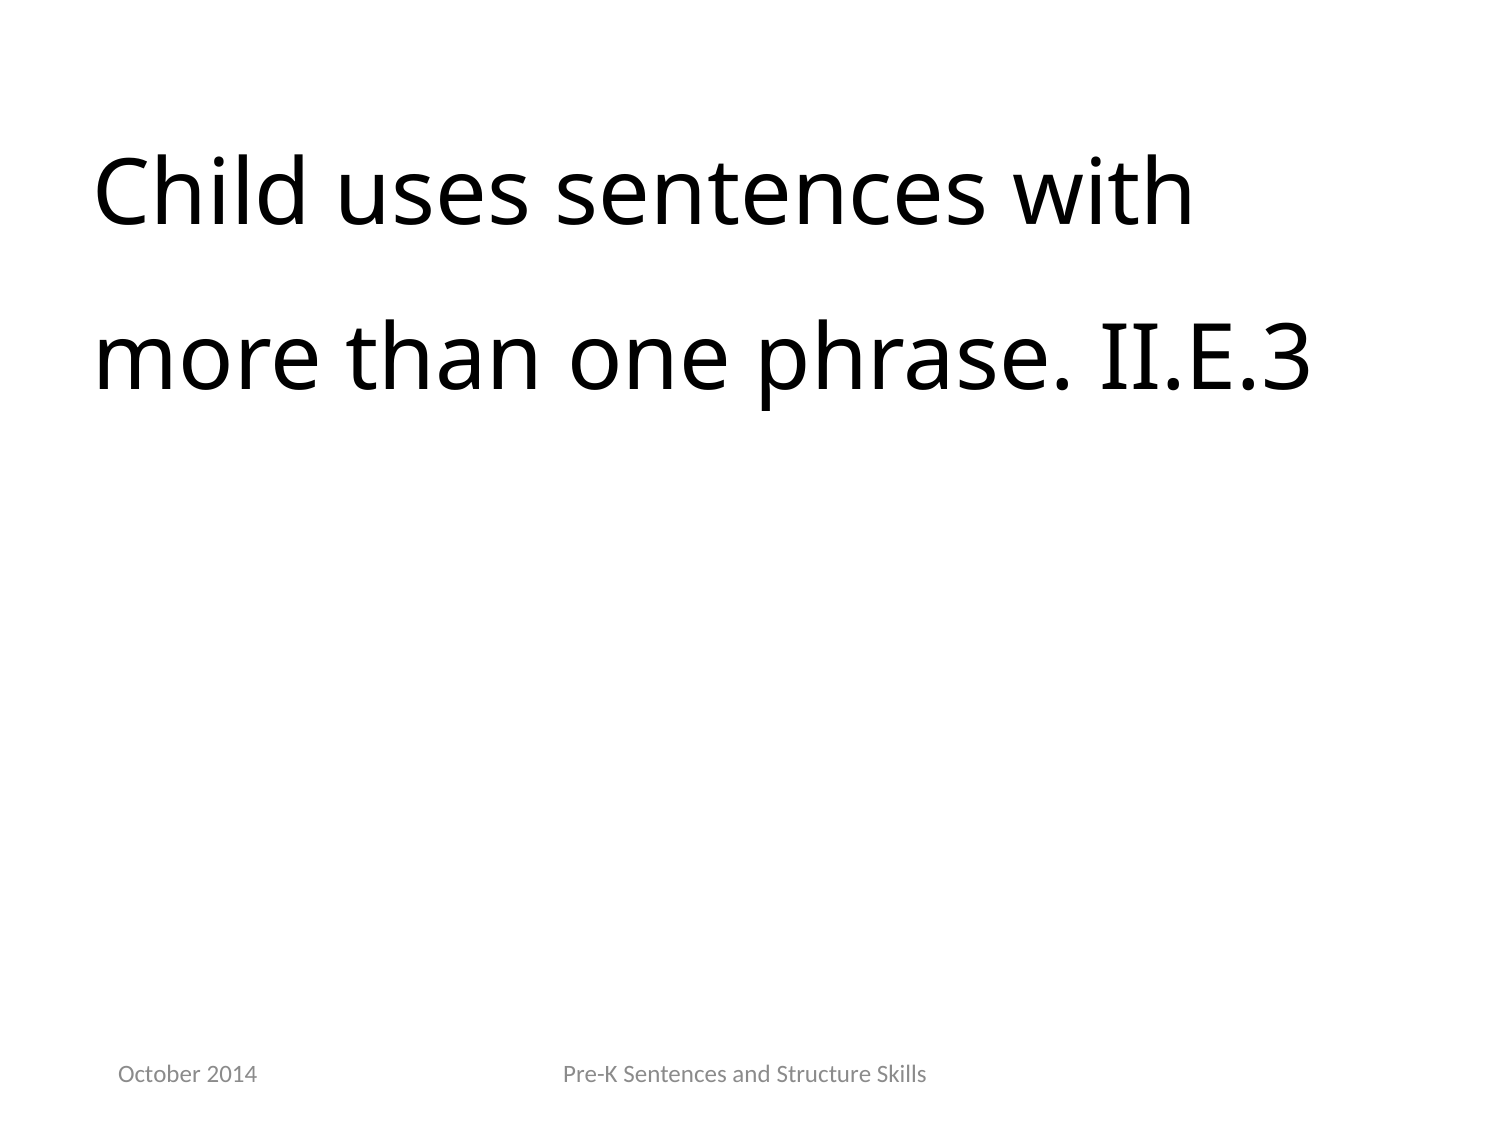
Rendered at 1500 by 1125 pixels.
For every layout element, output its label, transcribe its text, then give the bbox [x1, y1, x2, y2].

footer Pre-K Sentences and Structure Skills [492, 1042, 999, 1103]
subtitle Child uses sentences with more than one phrase. II.E.3 [78, 70, 1429, 1014]
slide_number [103, 1042, 441, 1103]
